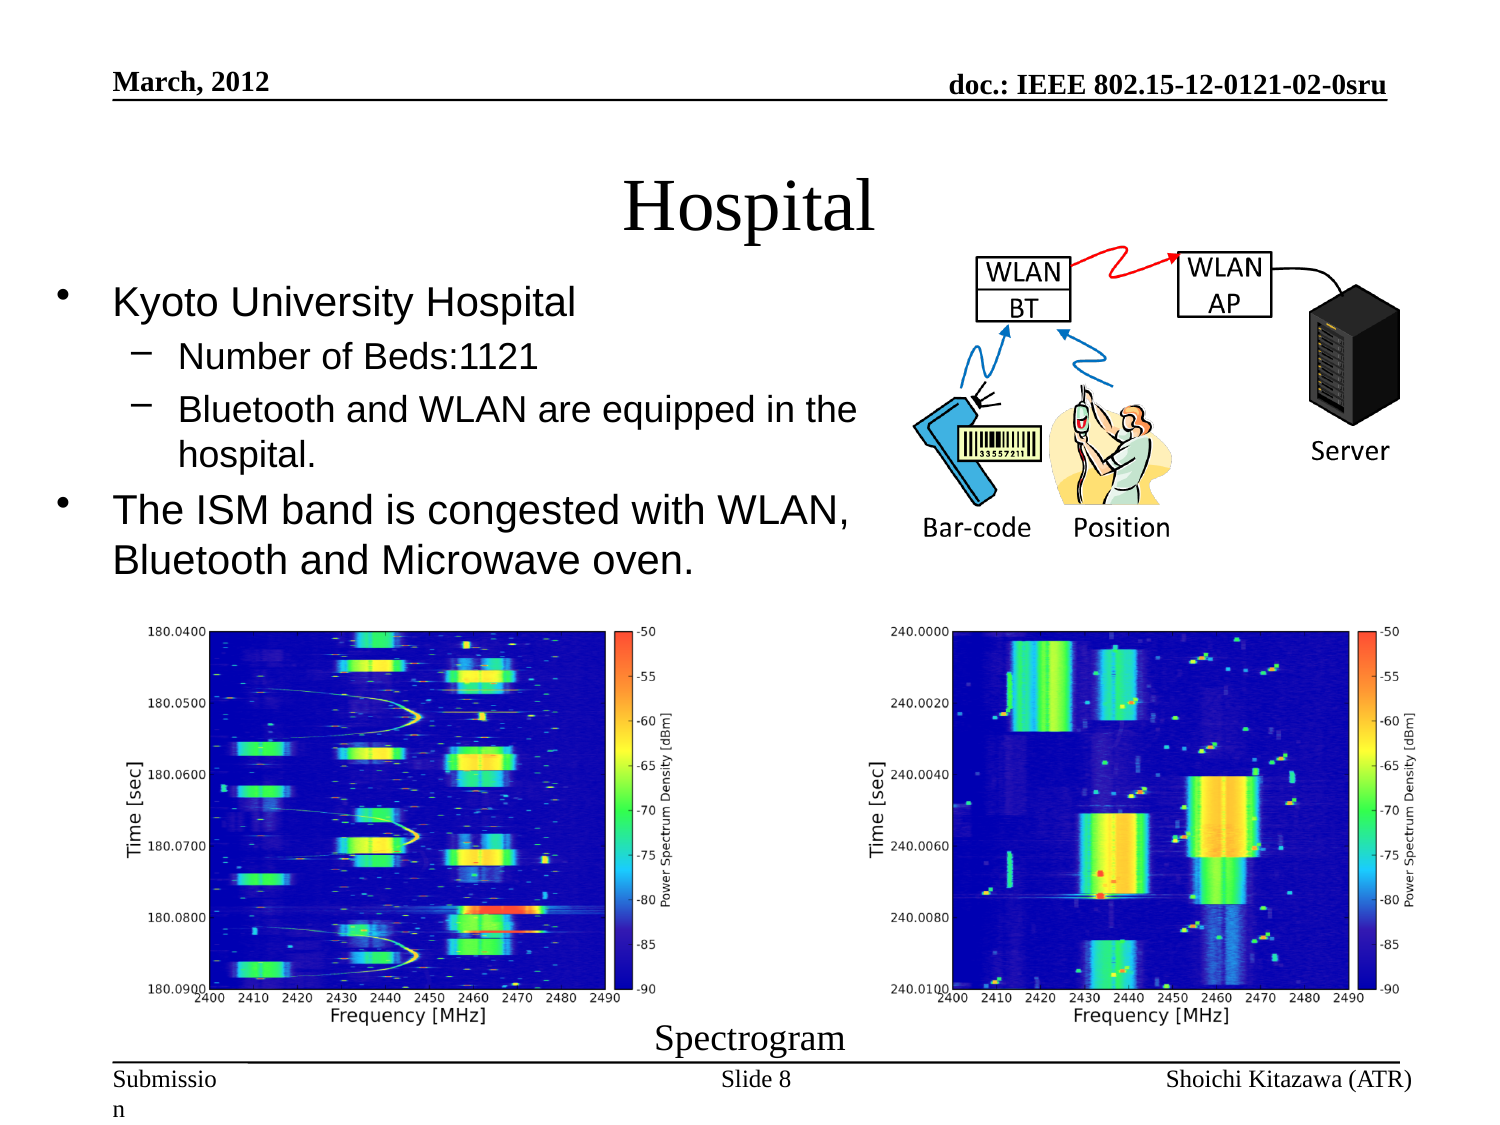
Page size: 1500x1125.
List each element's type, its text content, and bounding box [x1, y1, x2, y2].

footer Shoichi Kitazawa (ATR) [900, 1062, 1413, 1093]
picture [863, 609, 1430, 1030]
picture [903, 237, 1419, 564]
title Hospital [112, 112, 1388, 267]
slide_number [112, 62, 375, 98]
text_box Kyoto University Hospital Number of Beds:1121 Bluetooth and WLAN are equipped in the hospital. The ISM band is congested with WLAN, Bluetooth and Microwave oven. [41, 267, 969, 592]
picture [119, 609, 691, 1030]
slide_number Slide 8 [712, 1066, 800, 1093]
text_box Spectrogram [639, 1005, 862, 1066]
